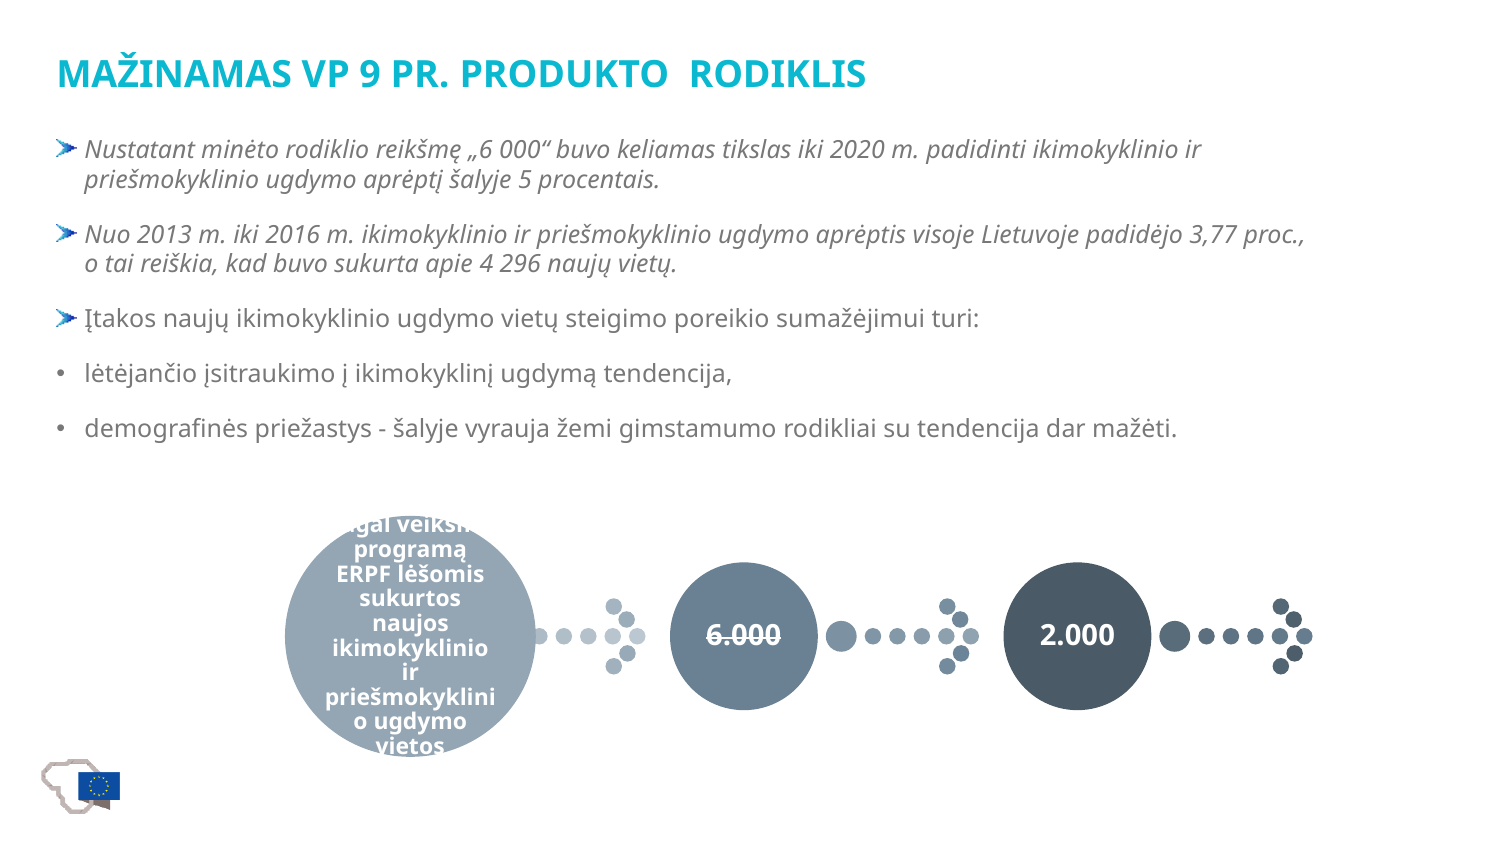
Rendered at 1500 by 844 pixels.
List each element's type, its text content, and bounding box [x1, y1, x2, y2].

picture [56, 224, 77, 242]
text_box Nustatant minėto rodiklio reikšmę „6 000“ buvo keliamas tikslas iki 2020 m. padidinti ikimokyklinio ir priešmokyklinio ugdymo aprėptį šalyje 5 procentais. Nuo 2013 m. iki 2016 m. ikimokyklinio ir priešmokyklinio ugdymo aprėptis visoje Lietuvoje padidėjo 3,77 proc., o tai reiškia, kad buvo sukurta apie 4 296 naujų vietų. Įtakos naujų ikimokyklinio ugdymo vietų steigimo poreikio sumažėjimui turi: lėtėjančio įsitraukimo į ikimokyklinį ugdymą tendencija, demografinės priežastys - šalyje vyrauja žemi gimstamumo rodikliai su tendencija dar mažėti. [41, 125, 1333, 561]
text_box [285, 495, 1312, 777]
picture [56, 139, 77, 157]
picture [41, 759, 123, 815]
picture [56, 309, 77, 327]
text_box Mažinamas Vp 9 pr. produkto rodiklis [41, 31, 1429, 119]
